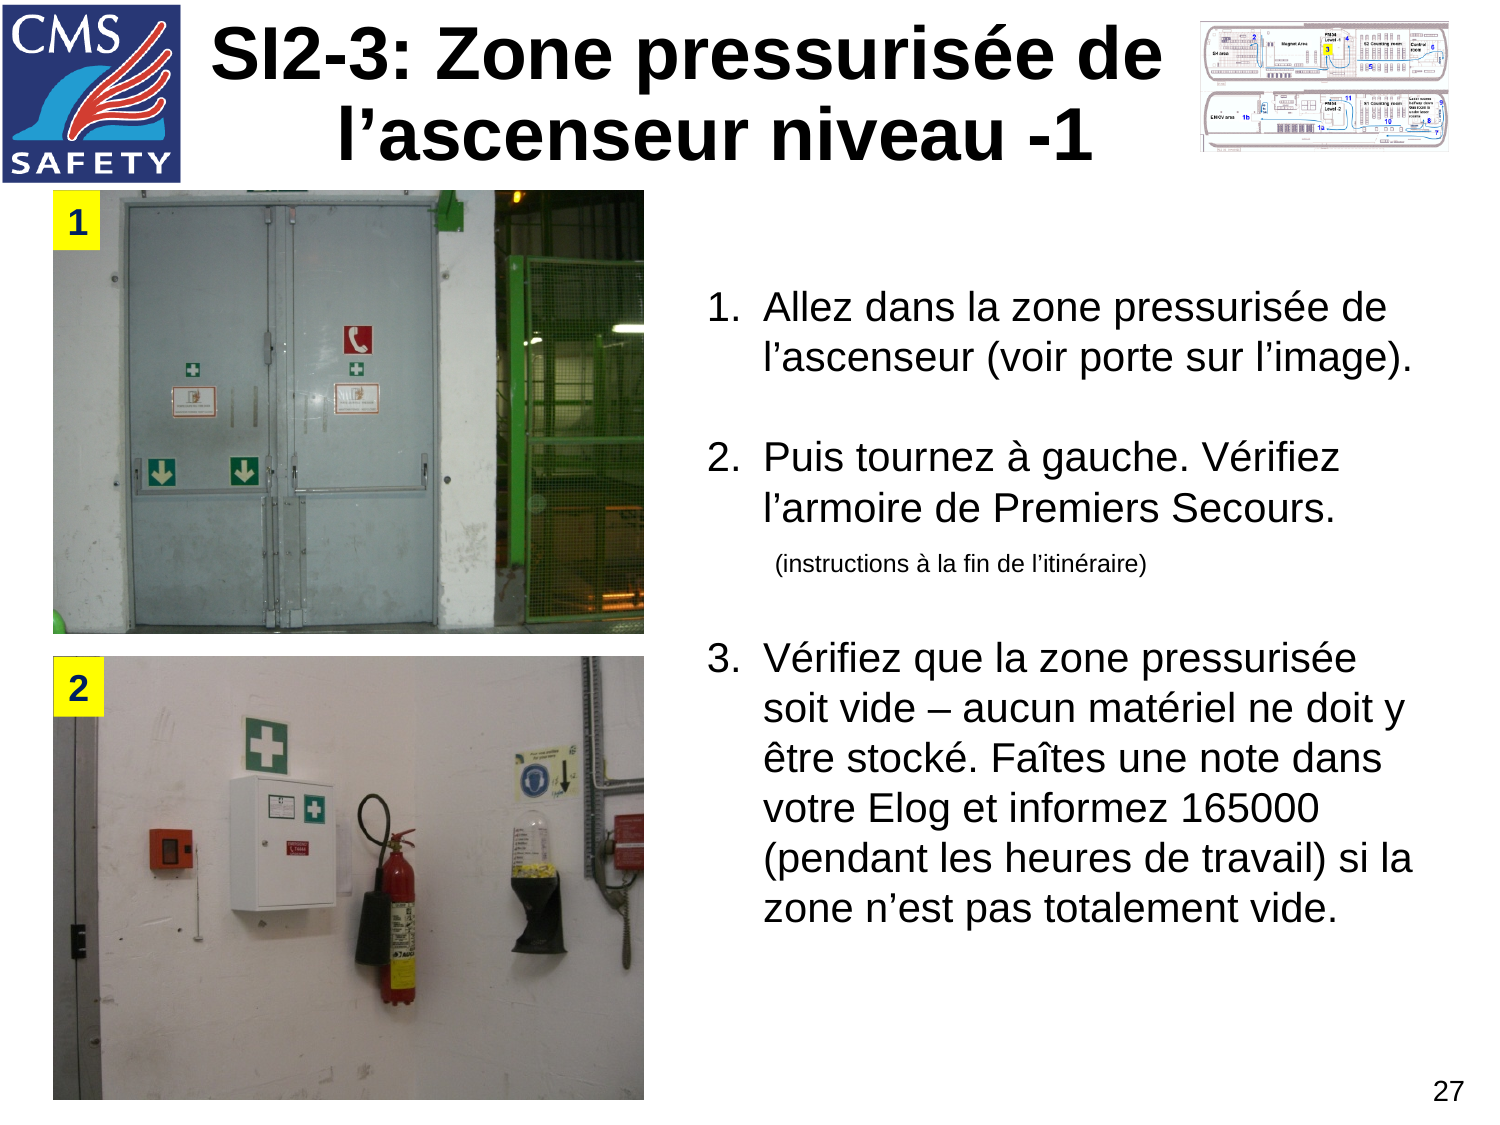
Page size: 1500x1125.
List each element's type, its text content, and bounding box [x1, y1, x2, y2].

picture [52, 656, 644, 1101]
picture [52, 190, 644, 634]
picture [0, 2, 183, 185]
title SI2-3: Zone pressurisée de l’ascenseur niveau -1 [175, 24, 1201, 167]
text_box Allez dans la zone pressurisée de l’ascenseur (voir porte sur l’image). Puis tournez à gauche. Vérifiez l’armoire de Premiers Secours. (instructions à la fin de l’itinéraire) Vérifiez que la zone pressurisée soit vide – aucun matériel ne doit y être stocké. Faîtes une note dans votre Elog et informez 165000 (pendant les heures de travail) si la zone n’est pas totalement vide. [692, 272, 1449, 938]
picture [1199, 21, 1449, 153]
slide_number 27 [1417, 1065, 1500, 1125]
